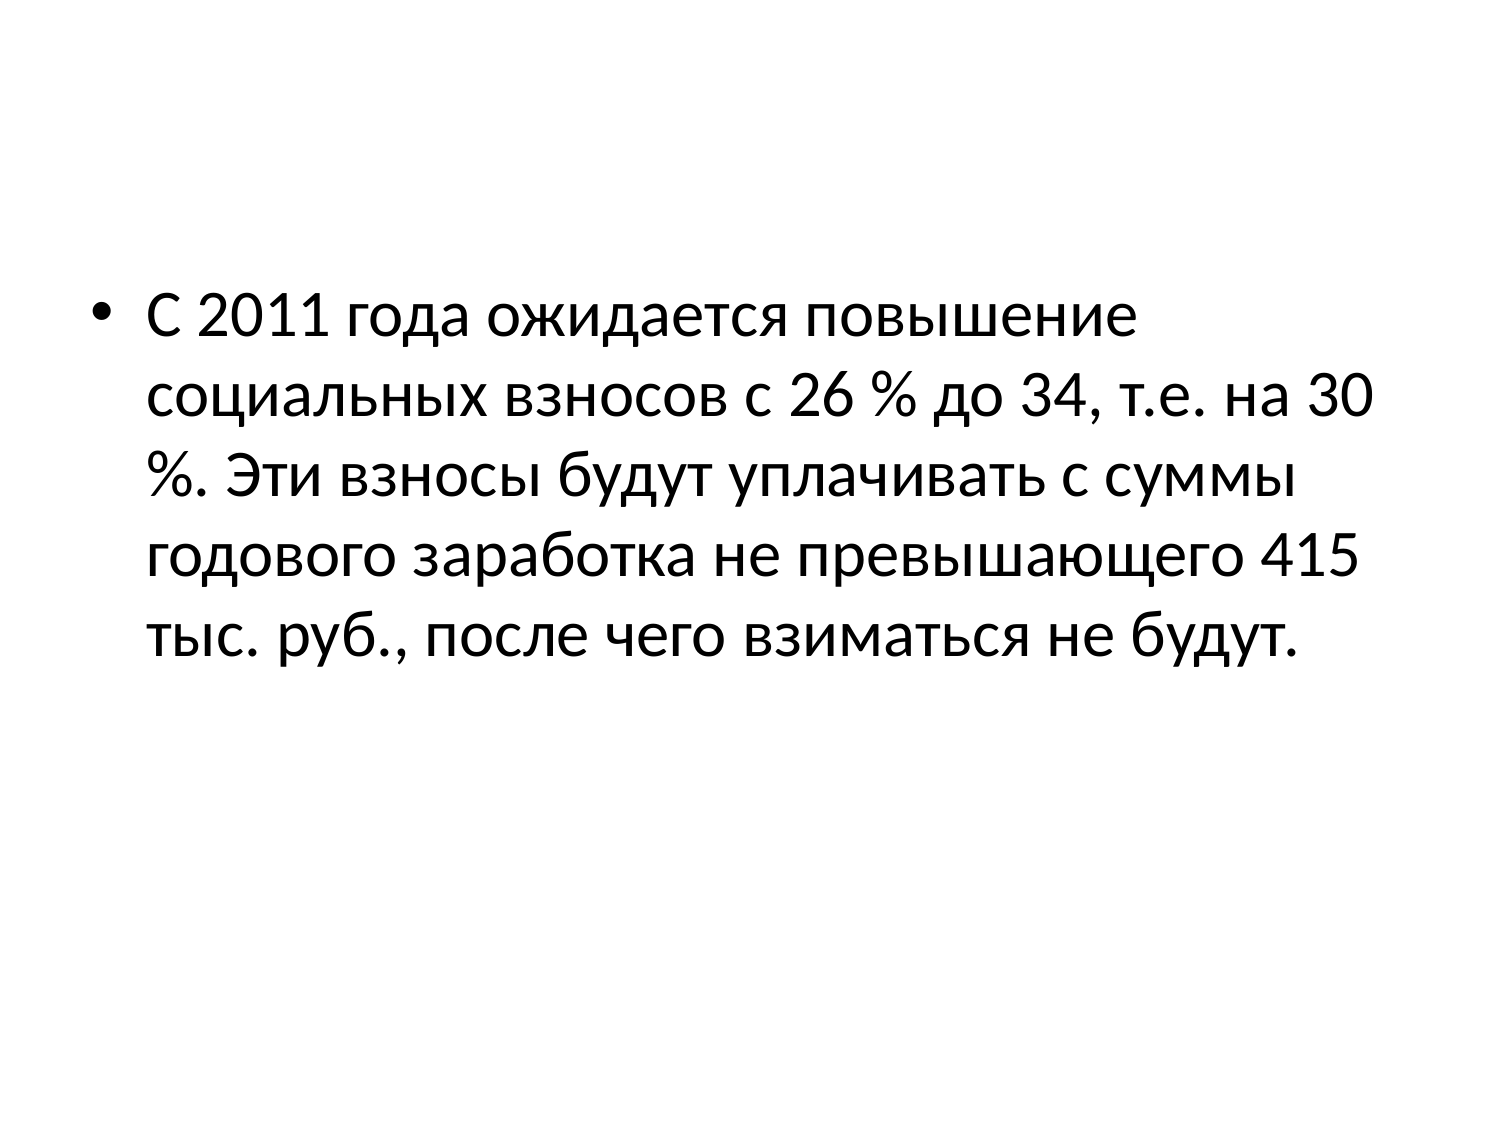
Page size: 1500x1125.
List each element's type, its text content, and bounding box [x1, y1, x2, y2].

list С 2011 года ожидается повышение социальных взносов с 26 % до 34, т.е. на 30 %. Эти взносы будут уплачивать с суммы годового заработка не превышающего 415 тыс. руб., после чего взиматься не будут. [75, 262, 1425, 1005]
